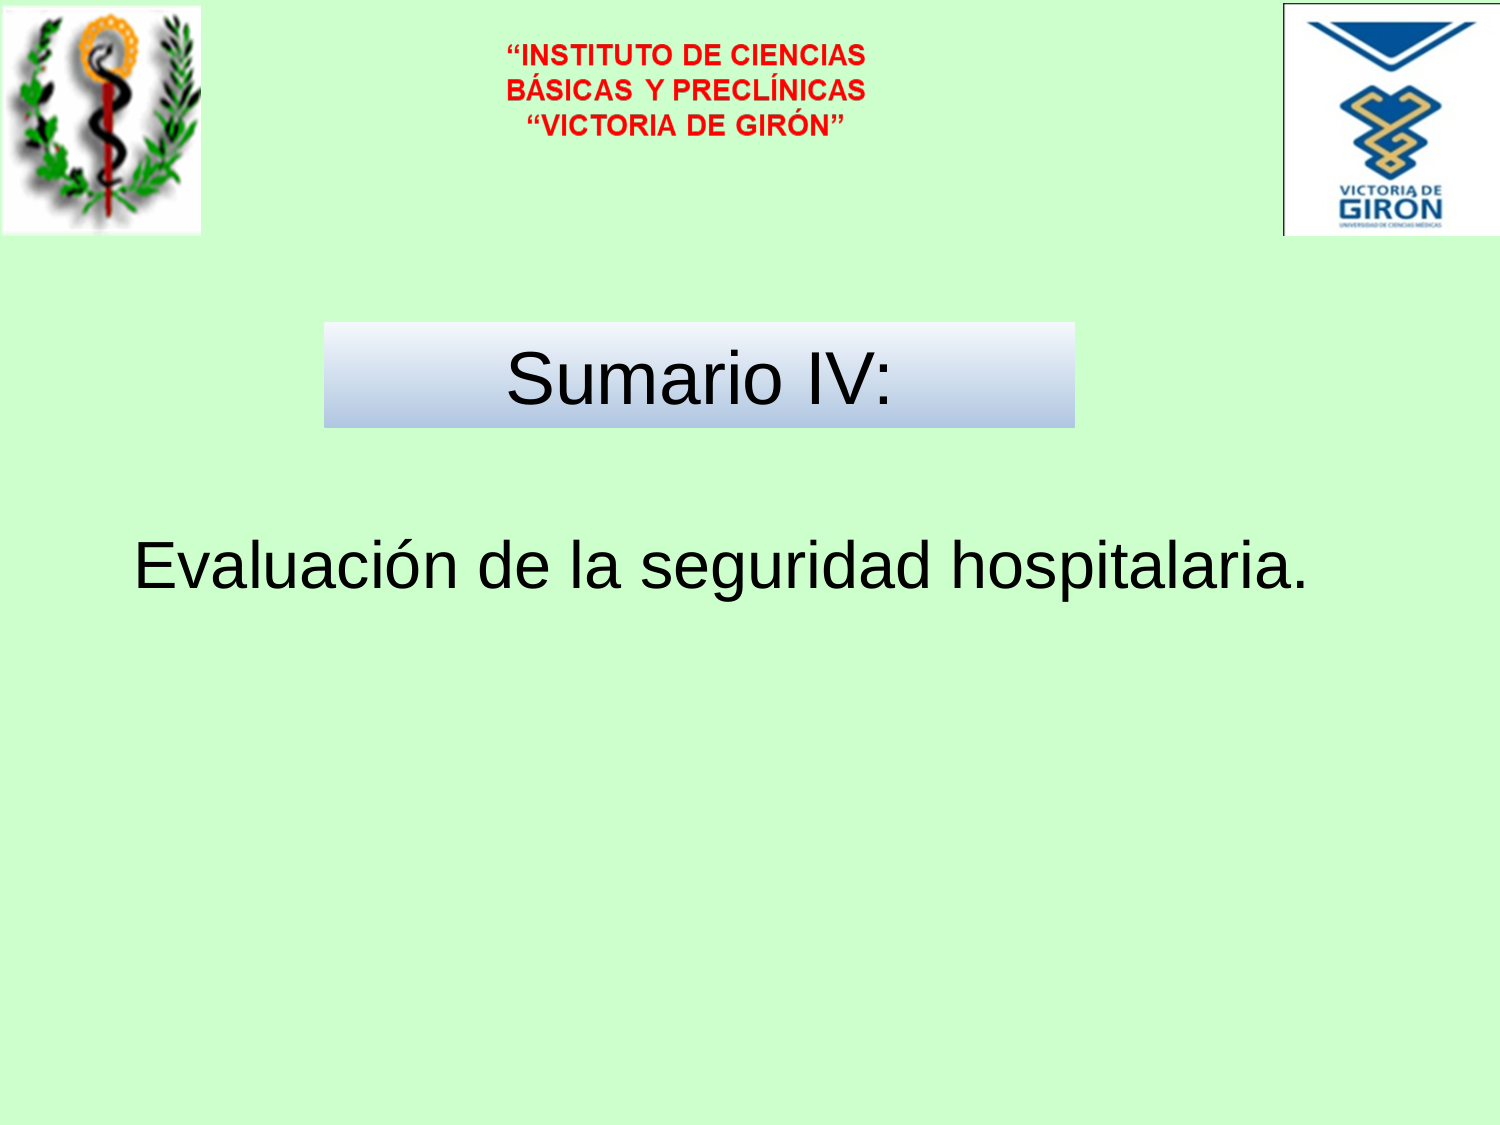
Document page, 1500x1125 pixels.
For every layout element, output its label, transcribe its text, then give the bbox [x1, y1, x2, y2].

text_box Evaluación de la seguridad hospitalaria. [29, 514, 1471, 610]
picture [0, 3, 1500, 236]
text_box Sumario IV: [324, 322, 1075, 428]
